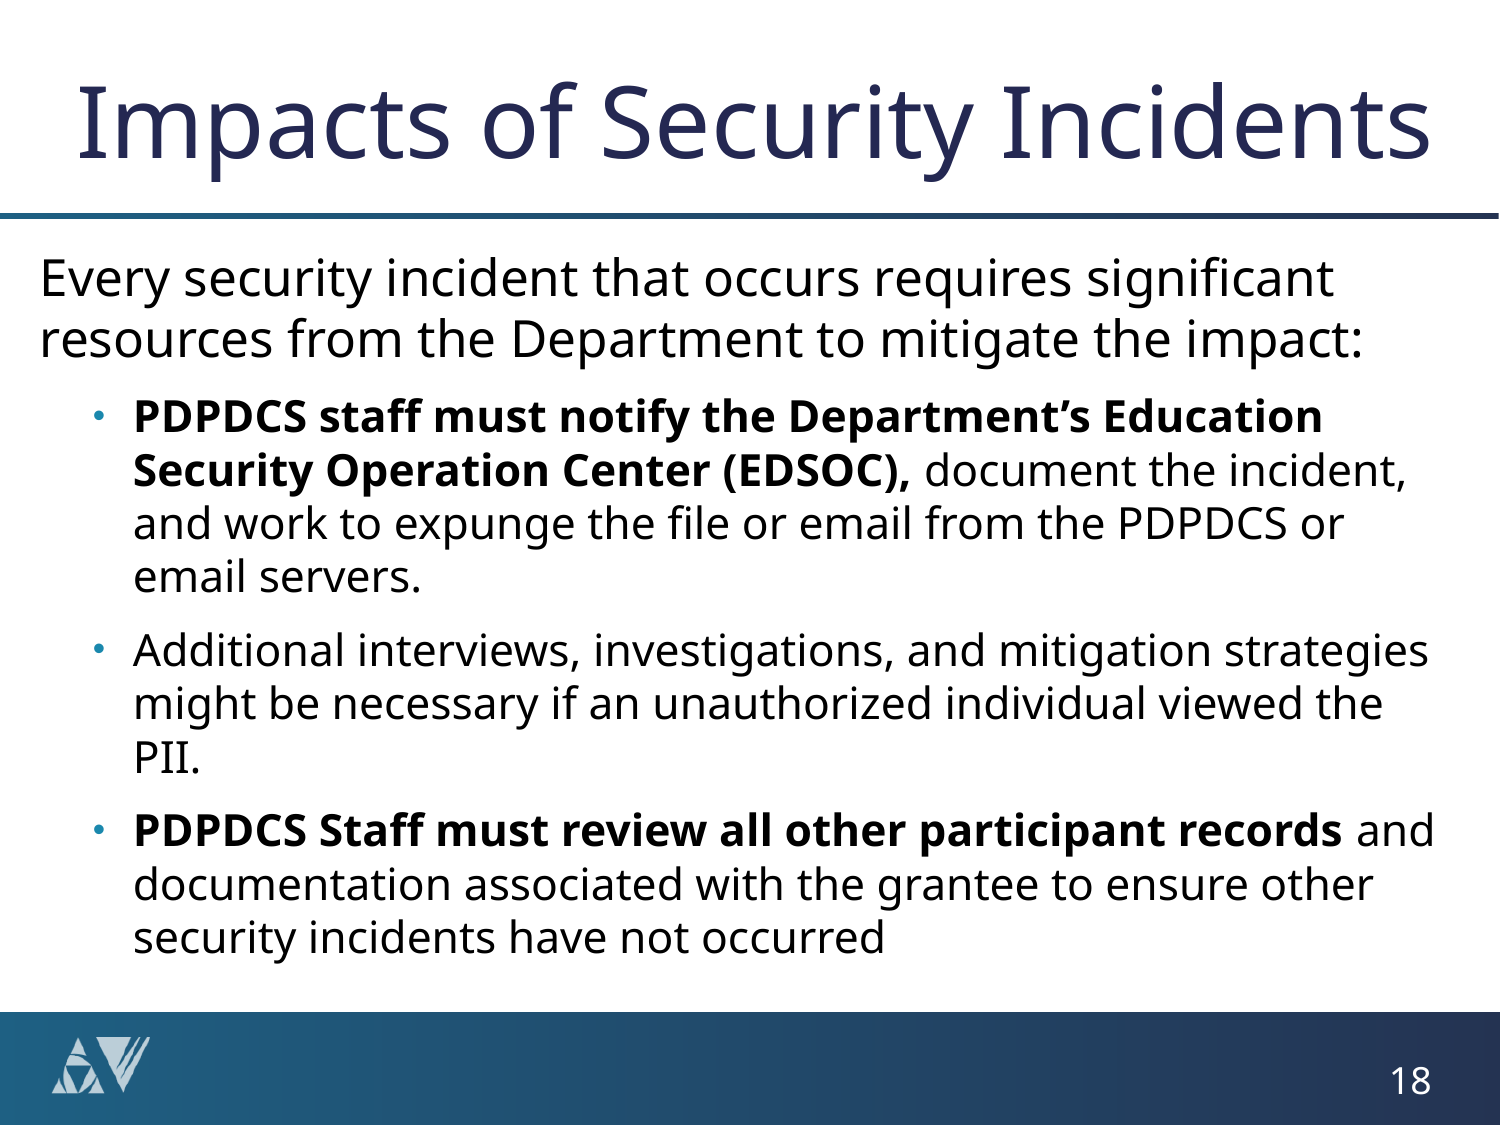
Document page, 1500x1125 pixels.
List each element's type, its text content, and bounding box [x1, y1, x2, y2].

title Impacts of Security Incidents [50, 37, 1462, 200]
list Every security incident that occurs requires significant resources from the Department to mitigate the impact: PDPDCS staff must notify the Department’s Education Security Operation Center (EDSOC), document the incident, and work to expunge the file or email from the PDPDCS or email servers. Additional interviews, investigations, and mitigation strategies might be necessary if an unauthorized individual viewed the PII. PDPDCS Staff must review all other participant records and documentation associated with the grantee to ensure other security incidents have not occurred [24, 237, 1462, 975]
picture [50, 1037, 150, 1094]
slide_number 18 [1374, 1050, 1462, 1091]
